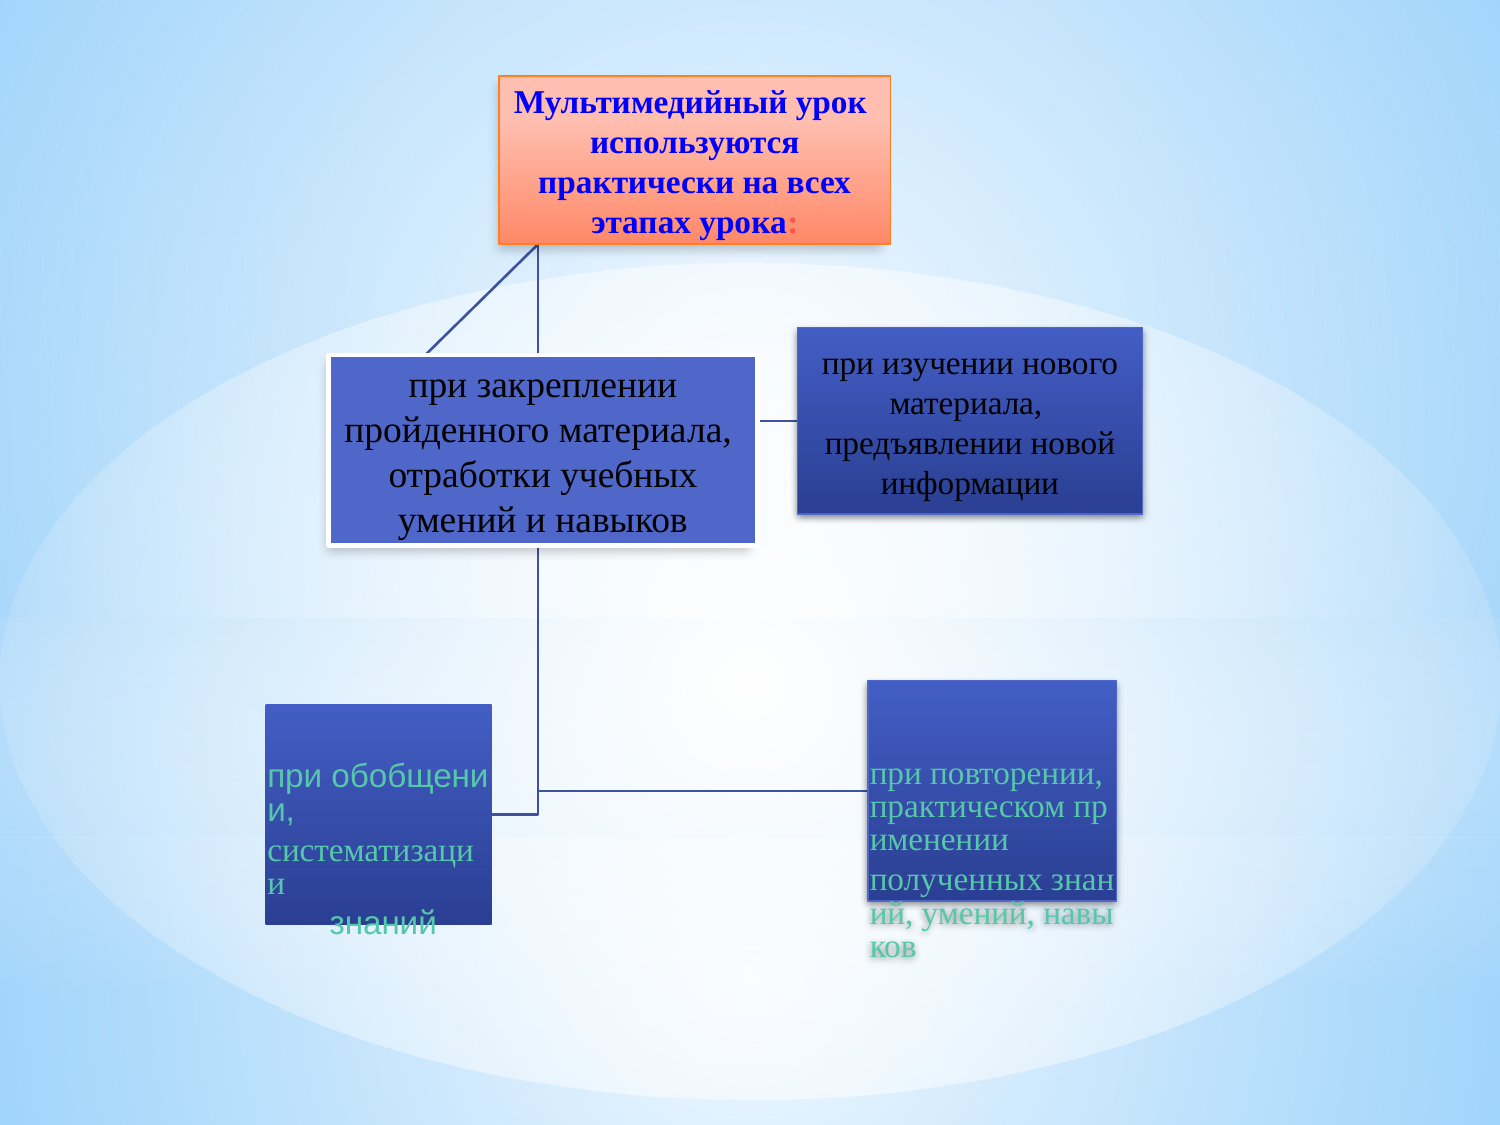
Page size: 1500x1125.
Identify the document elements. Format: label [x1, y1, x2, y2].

text_box [29, 42, 1500, 1083]
